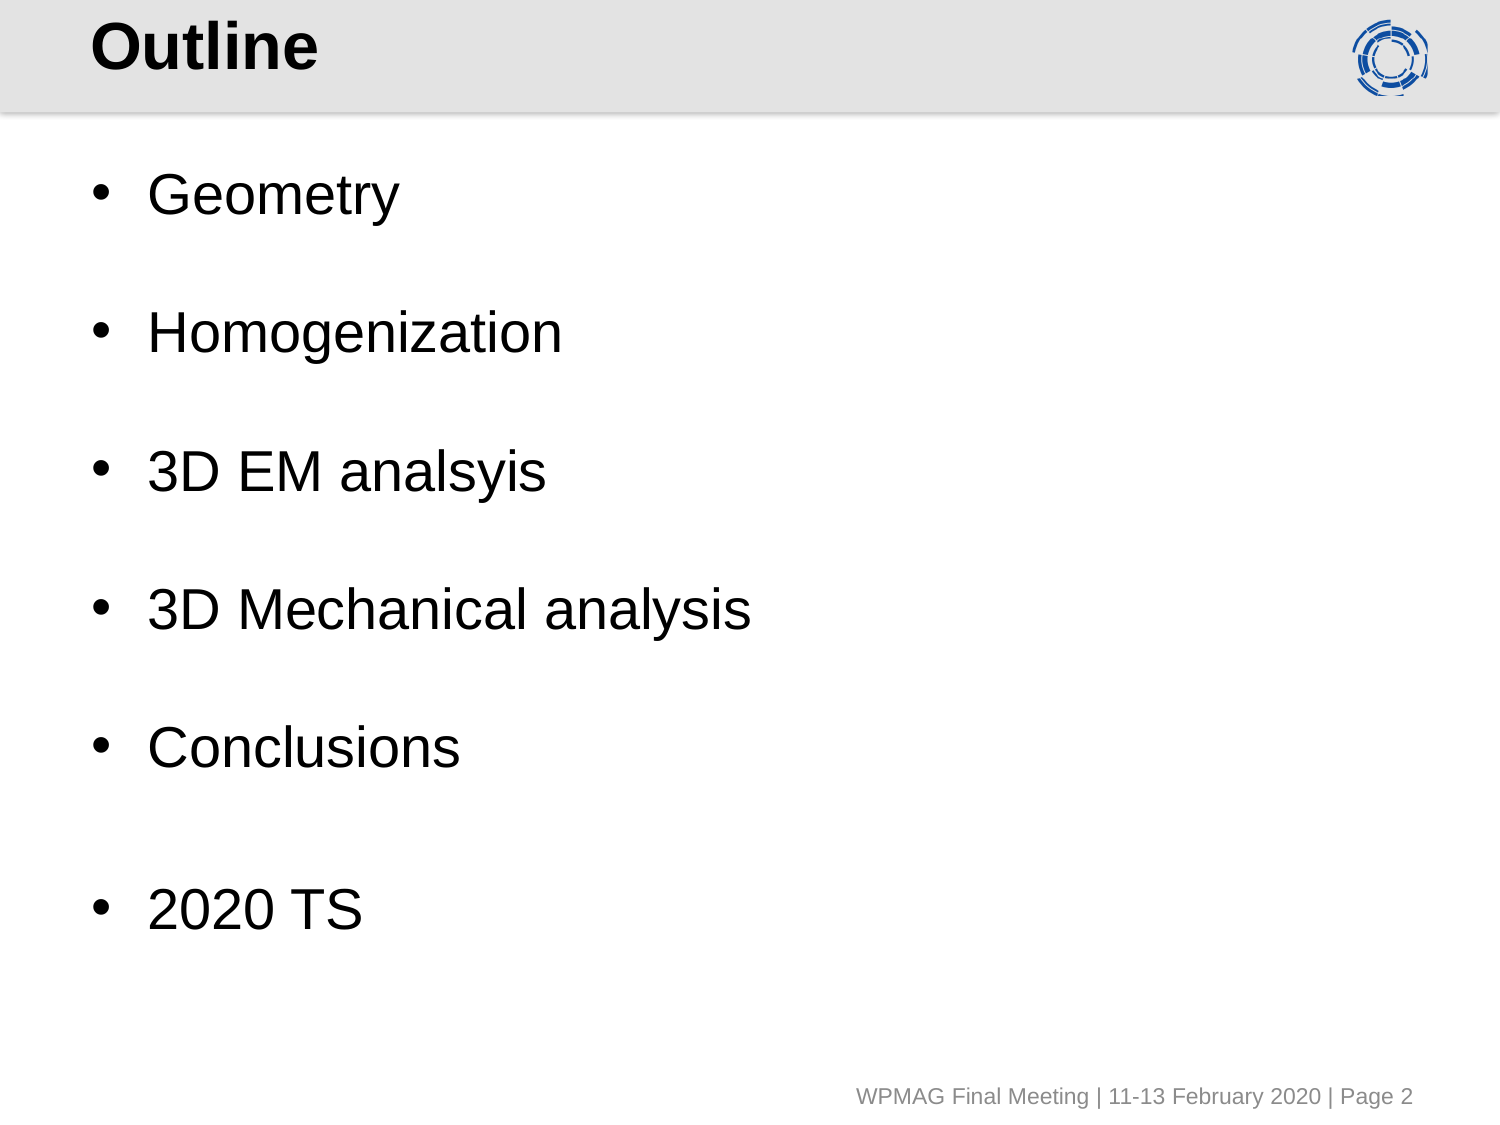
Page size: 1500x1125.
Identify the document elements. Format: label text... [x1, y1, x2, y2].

title Outline [75, 12, 1313, 88]
list Geometry Homogenization 3D EM analsyis 3D Mechanical analysis Conclusions 2020 TS [76, 149, 1427, 953]
footer WPMAG Final Meeting | 11-13 February 2020 | Page 2 [76, 1073, 1429, 1118]
